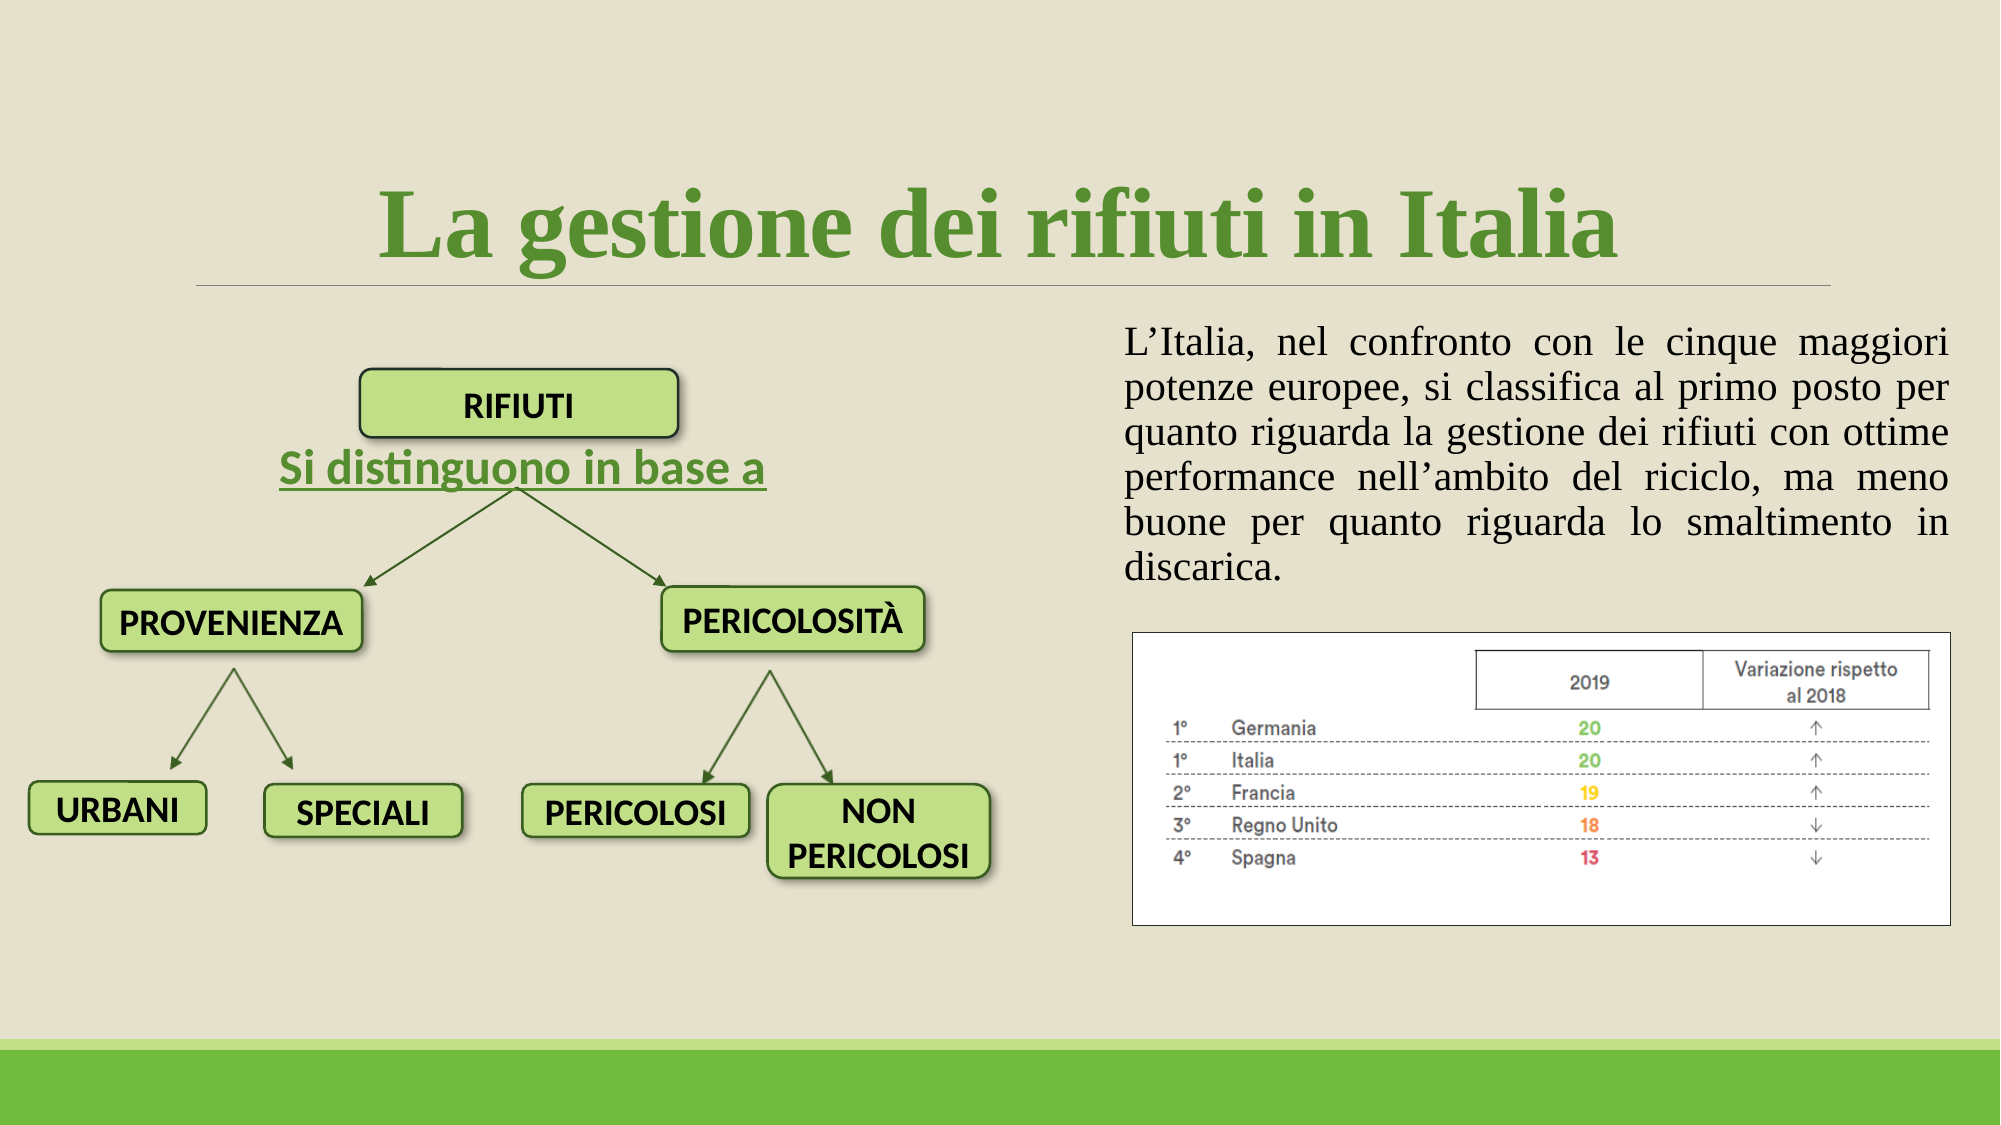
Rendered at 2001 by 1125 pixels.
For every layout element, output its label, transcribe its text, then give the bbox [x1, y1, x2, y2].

picture [157, 666, 307, 783]
list L’Italia, nel confronto con le cinque maggiori potenze europee, si classifica al primo posto per quanto riguarda la gestione dei rifiuti con ottime performance nell’ambito del riciclo, ma meno buone per quanto riguarda lo smaltimento in discarica. [1109, 311, 1951, 743]
title La gestione dei rifiuti in Italia [363, 143, 1673, 285]
picture [688, 668, 847, 800]
text_box URBANI [27, 780, 208, 836]
text_box PERICOLOSI [521, 782, 751, 839]
text_box RIFIUTI [358, 367, 680, 426]
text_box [362, 486, 515, 588]
text_box NON PERICOLOSI [766, 782, 992, 880]
list [36, 302, 990, 963]
text_box SPECIALI [263, 782, 464, 839]
text_box PROVENIENZA [99, 588, 364, 653]
text_box Si distinguono in base a [264, 426, 819, 502]
picture [1131, 632, 1951, 927]
text_box PERICOLOSITÀ [660, 585, 926, 653]
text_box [516, 486, 667, 588]
